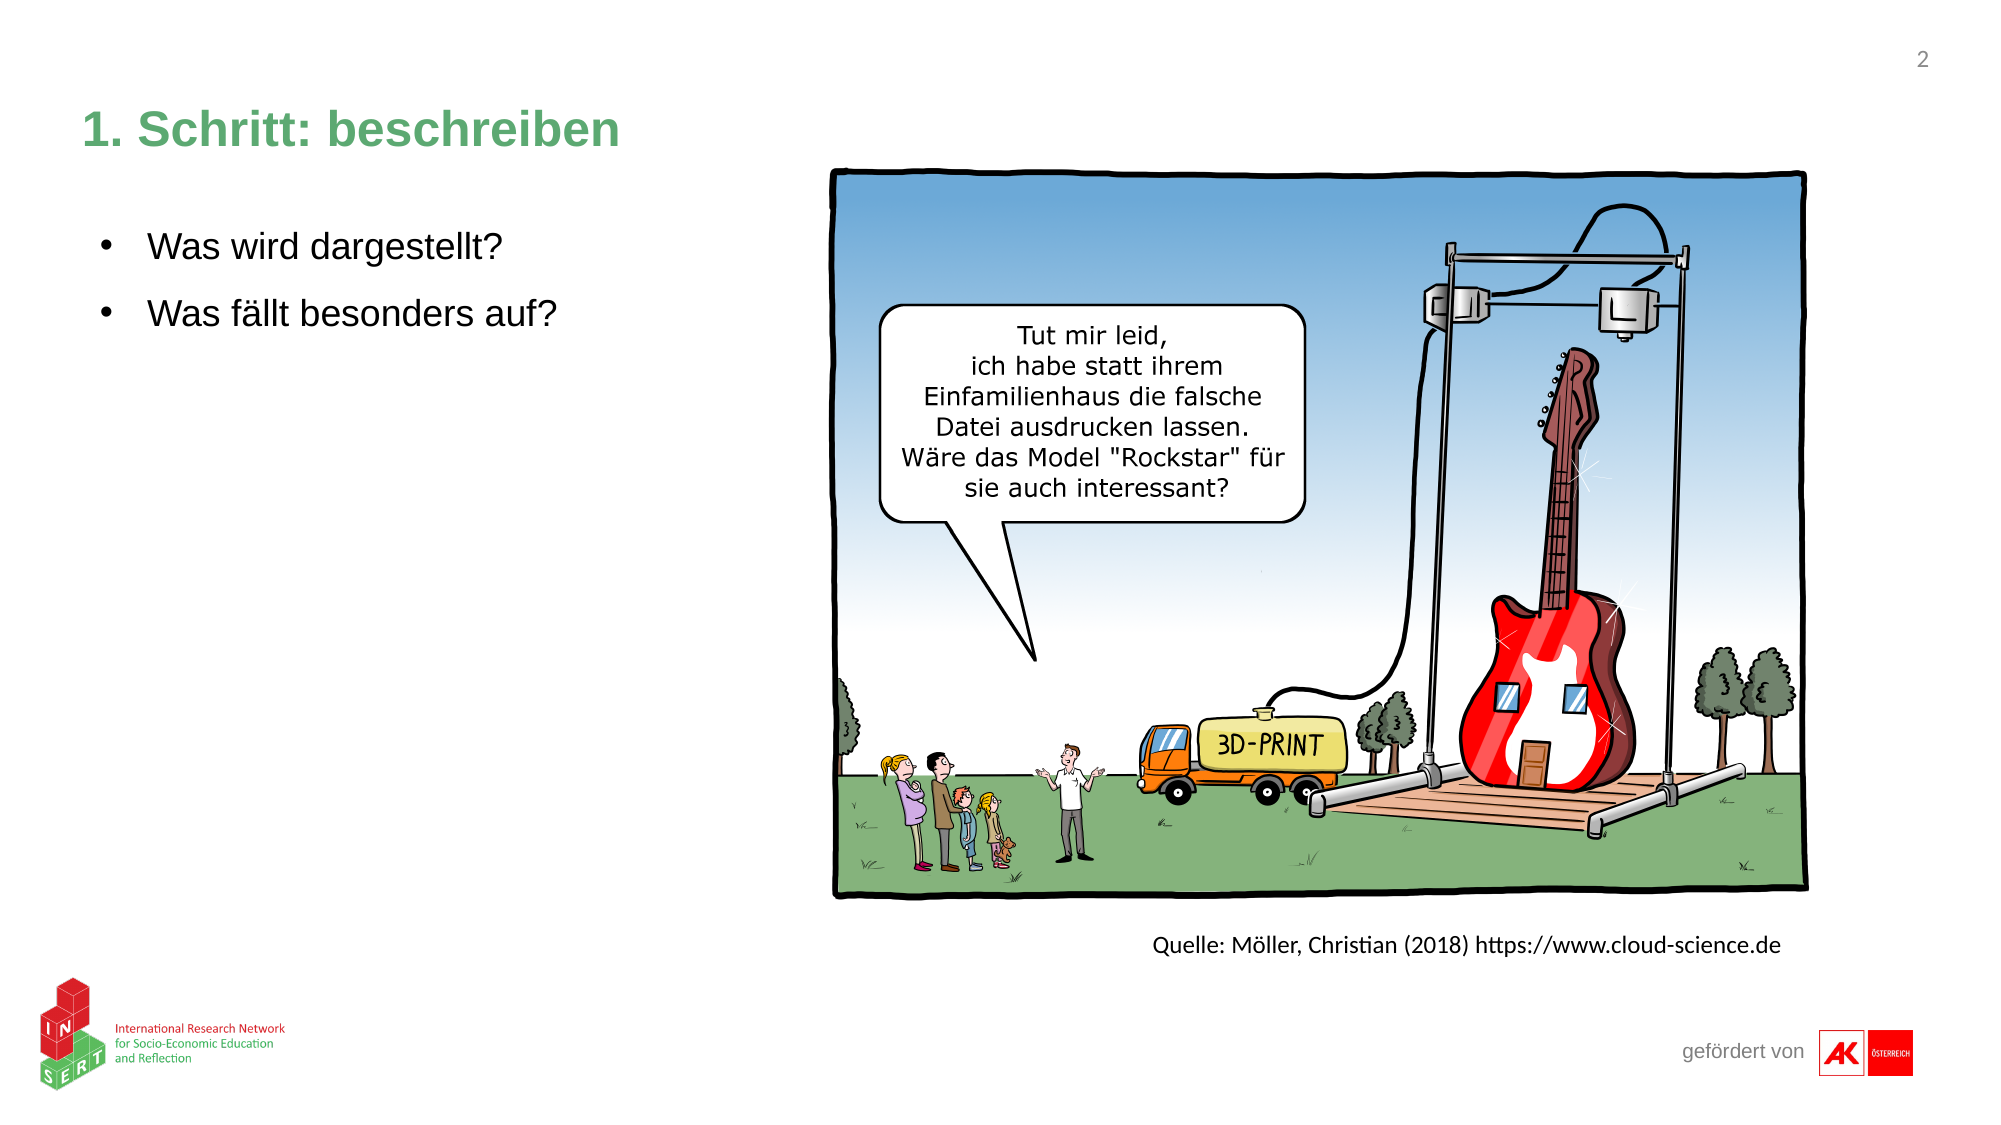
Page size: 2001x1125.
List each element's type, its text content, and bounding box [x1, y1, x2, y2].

text_box Quelle: Möller, Christian (2018) https://www.cloud-science.de [839, 920, 1798, 966]
picture [28, 966, 296, 1100]
picture [819, 156, 1820, 907]
slide_number 2 [1494, 27, 1945, 88]
picture [1819, 1030, 1913, 1076]
text_box 1. Schritt: beschreiben [67, 88, 2000, 164]
text_box Was wird dargestellt? Was fällt besonders auf? [85, 191, 672, 477]
text_box gefördert von [1619, 1030, 1819, 1071]
